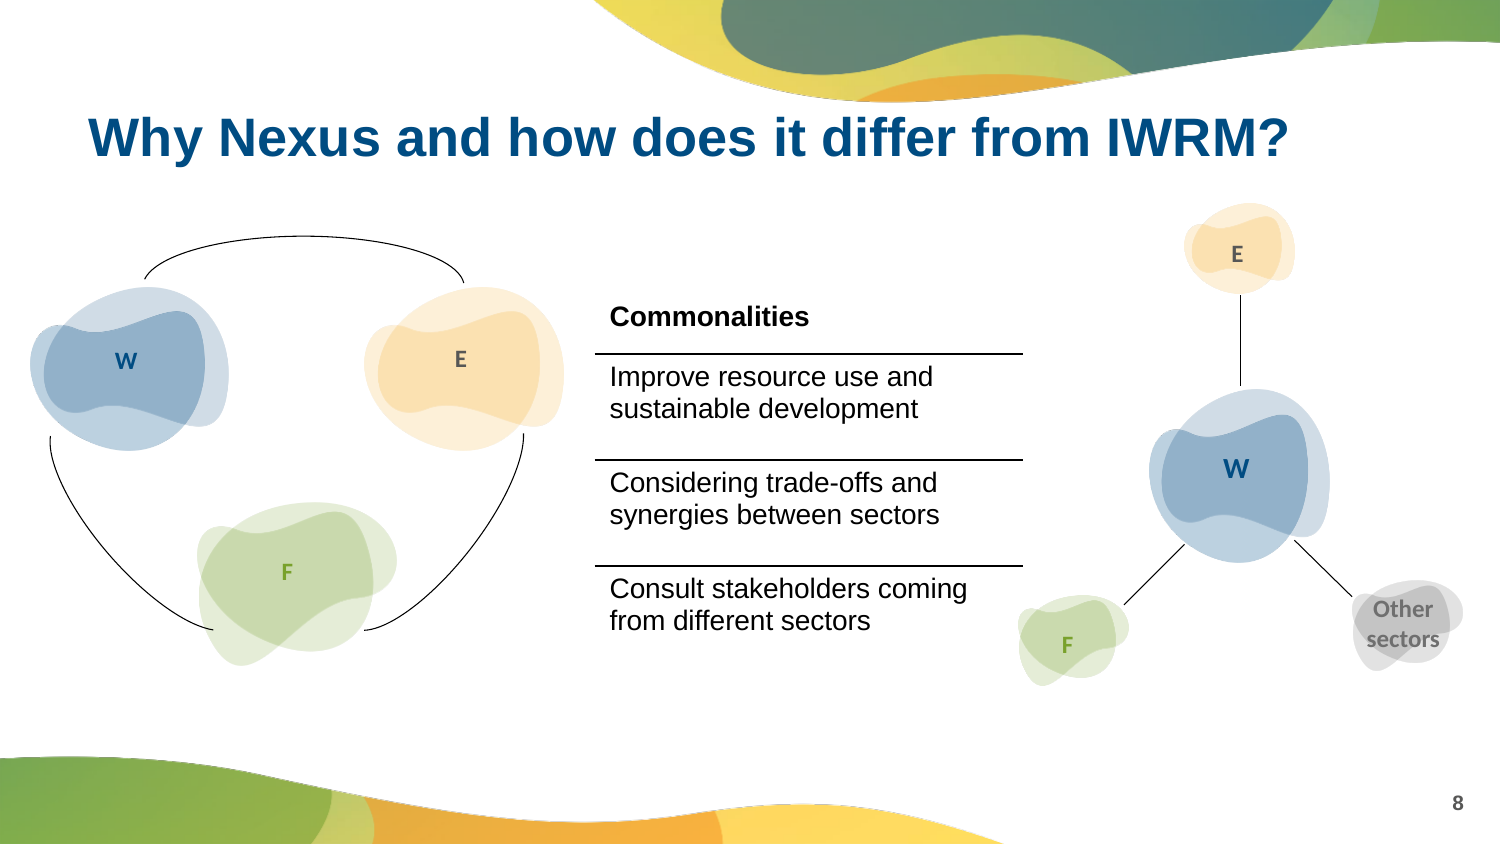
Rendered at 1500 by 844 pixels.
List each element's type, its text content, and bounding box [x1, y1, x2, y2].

table_cell Consult stakeholders coming from different sectors [595, 567, 1023, 716]
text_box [1018, 595, 1129, 686]
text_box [1184, 203, 1295, 295]
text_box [1294, 540, 1353, 597]
title Why Nexus and how does it differ from IWRM? [73, 94, 1480, 184]
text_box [1351, 580, 1463, 671]
picture [0, 724, 1500, 844]
text_box [50, 451, 197, 626]
slide_number 8 [1141, 780, 1479, 826]
table_cell Improve resource use and sustainable development [595, 355, 1023, 459]
picture [0, 0, 1500, 120]
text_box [29, 287, 229, 451]
text_box [144, 235, 465, 287]
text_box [1123, 544, 1185, 605]
text_box [397, 451, 523, 619]
table_header Commonalities [595, 293, 1023, 353]
table_cell Considering trade-offs and synergies between sectors [595, 461, 1023, 565]
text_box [1148, 389, 1330, 563]
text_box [364, 287, 564, 451]
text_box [197, 502, 397, 666]
